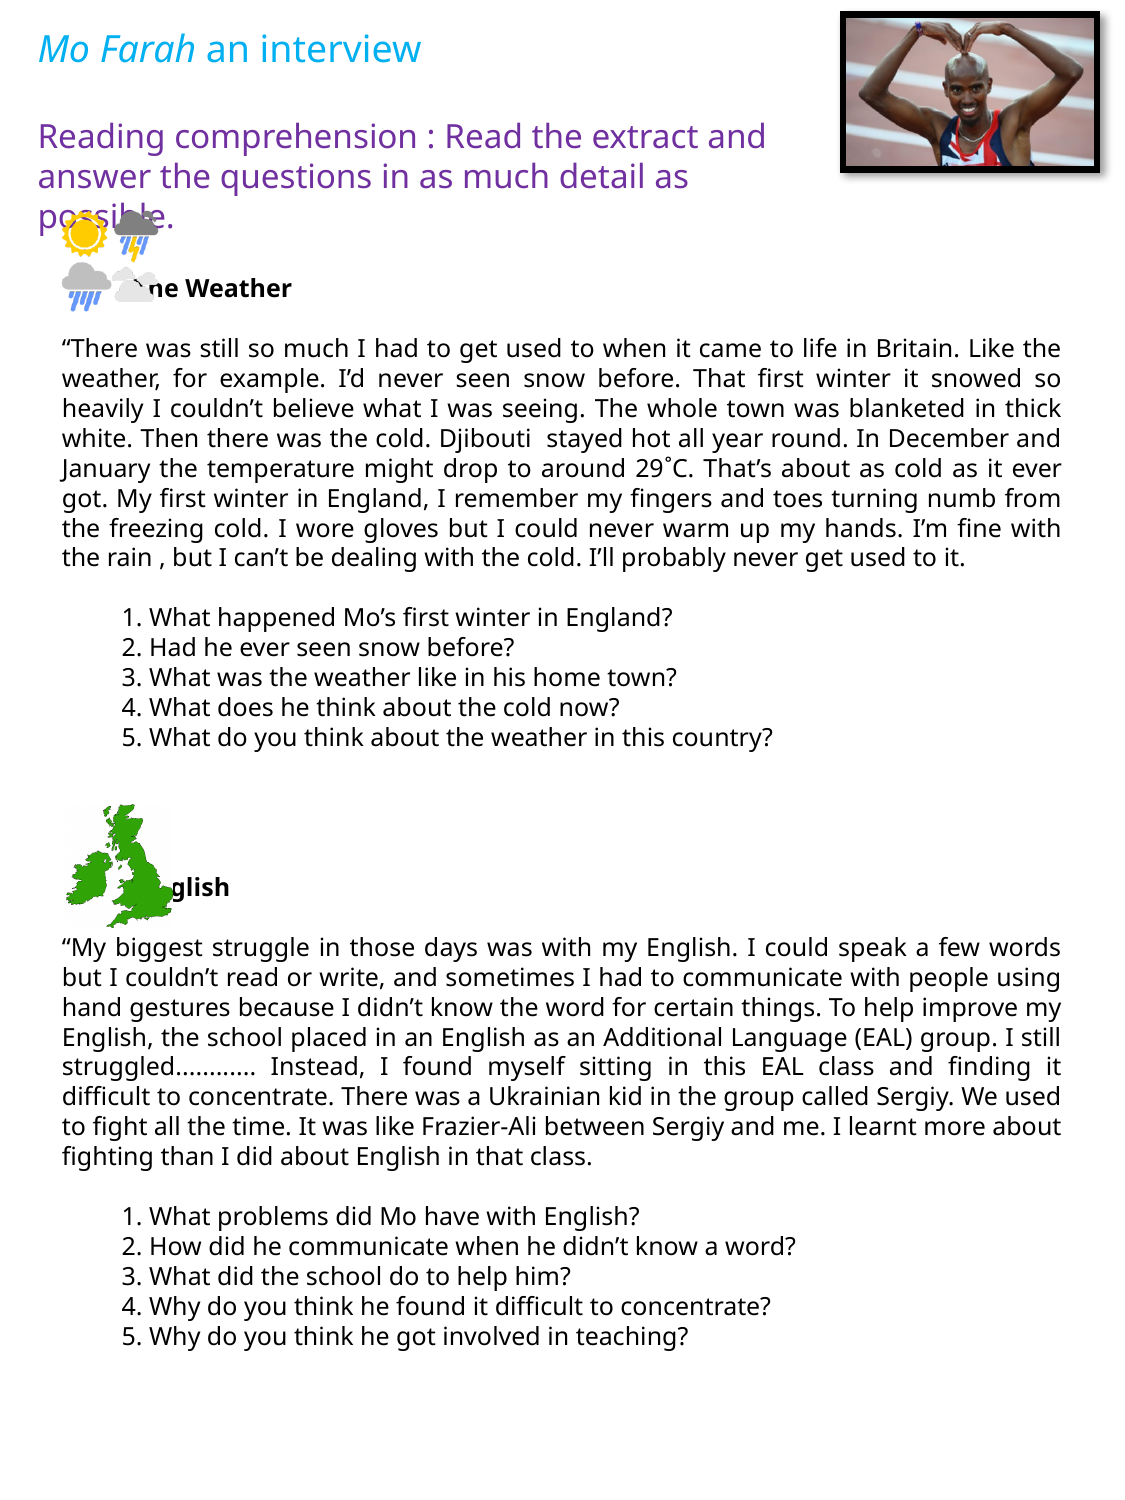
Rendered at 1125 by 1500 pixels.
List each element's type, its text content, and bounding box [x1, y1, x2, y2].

picture [66, 804, 173, 928]
text_box Mo Farah an interview Reading comprehension : Read the extract and answer the questions in as much detail as possible. [22, 17, 835, 243]
picture [54, 206, 162, 314]
picture [845, 17, 1095, 167]
text_box The Weather “There was still so much I had to get used to when it came to life in Britain. Like the weather, for example. I’d never seen snow before. That first winter it snowed so heavily I couldn’t believe what I was seeing. The whole town was blanketed in thick white. Then there was the cold. Djibouti stayed hot all year round. In December and January the temperature might drop to around 29˚C. That’s about as cold as it ever got. My first winter in England, I remember my fingers and toes turning numb from the freezing cold. I wore gloves but I could never warm up my hands. I’m fine with the rain , but I can’t be dealing with the cold. I’ll probably never get used to it. 1. What happened Mo’s first winter in England? 2. Had he ever seen snow before? 3. What was the weather like in his home town? 4. What does he think about the cold now? 5. What do you think about the weather in this country? English “My biggest struggle in those days was with my English. I could speak a few words but I couldn’t read or write, and sometimes I had to communicate with people using hand gestures because I didn’t know the word for certain things. To help improve my English, the school placed in an English as an Additional Language (EAL) group. I still struggled............ Instead, I found myself sitting in this EAL class and finding it difficult to concentrate. There was a Ukrainian kid in the group called Sergiy. We used to fight all the time. It was like Frazier-Ali between Sergiy and me. I learnt more about fighting than I did about English in that class. 1. What problems did Mo have with English? 2. How did he communicate when he didn’t know a word? 3. What did the school do to help him? 4. Why do you think he found it difficult to concentrate? 5. Why do you think he got involved in teaching? [46, 264, 1079, 1358]
